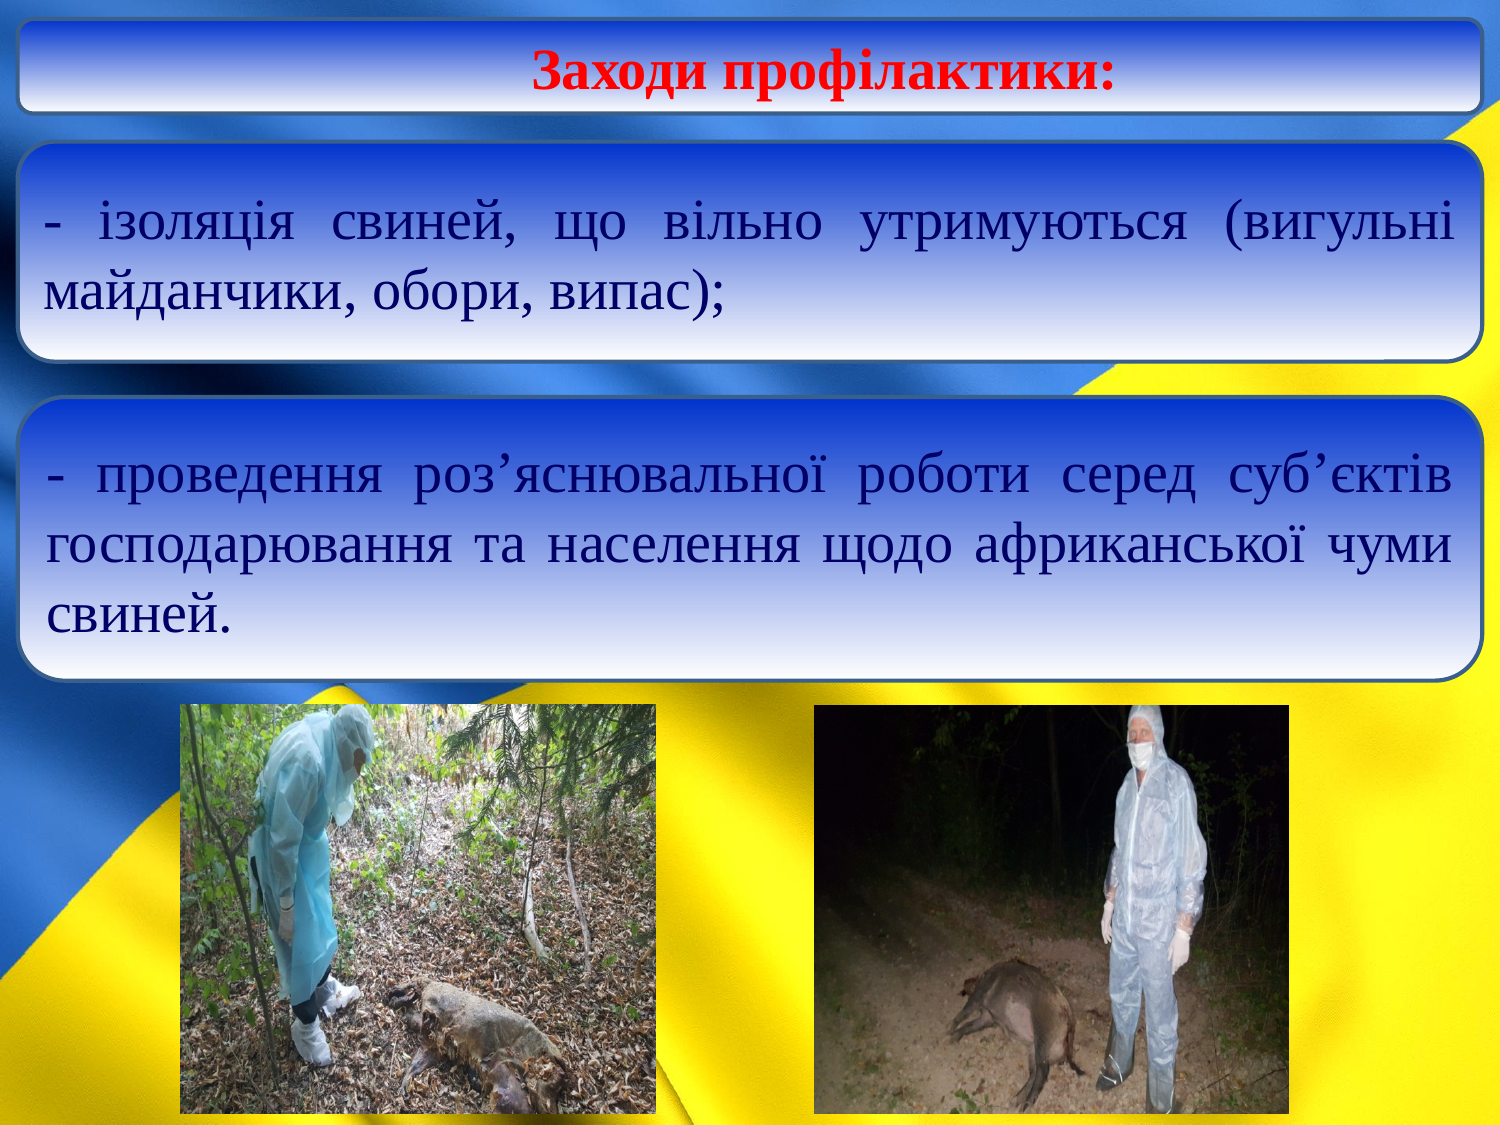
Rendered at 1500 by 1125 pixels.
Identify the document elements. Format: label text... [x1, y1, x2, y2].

text_box - ізоляція свиней, що вільно утримуються (вигульні майданчики, обори, випас); [15, 139, 1485, 364]
text_box Заходи профілактики: [15, 16, 1485, 116]
text_box - проведення роз’яснювальної роботи серед суб’єктів господарювання та населення щодо африканської чуми свиней. [15, 394, 1485, 683]
picture [0, 0, 1500, 1125]
